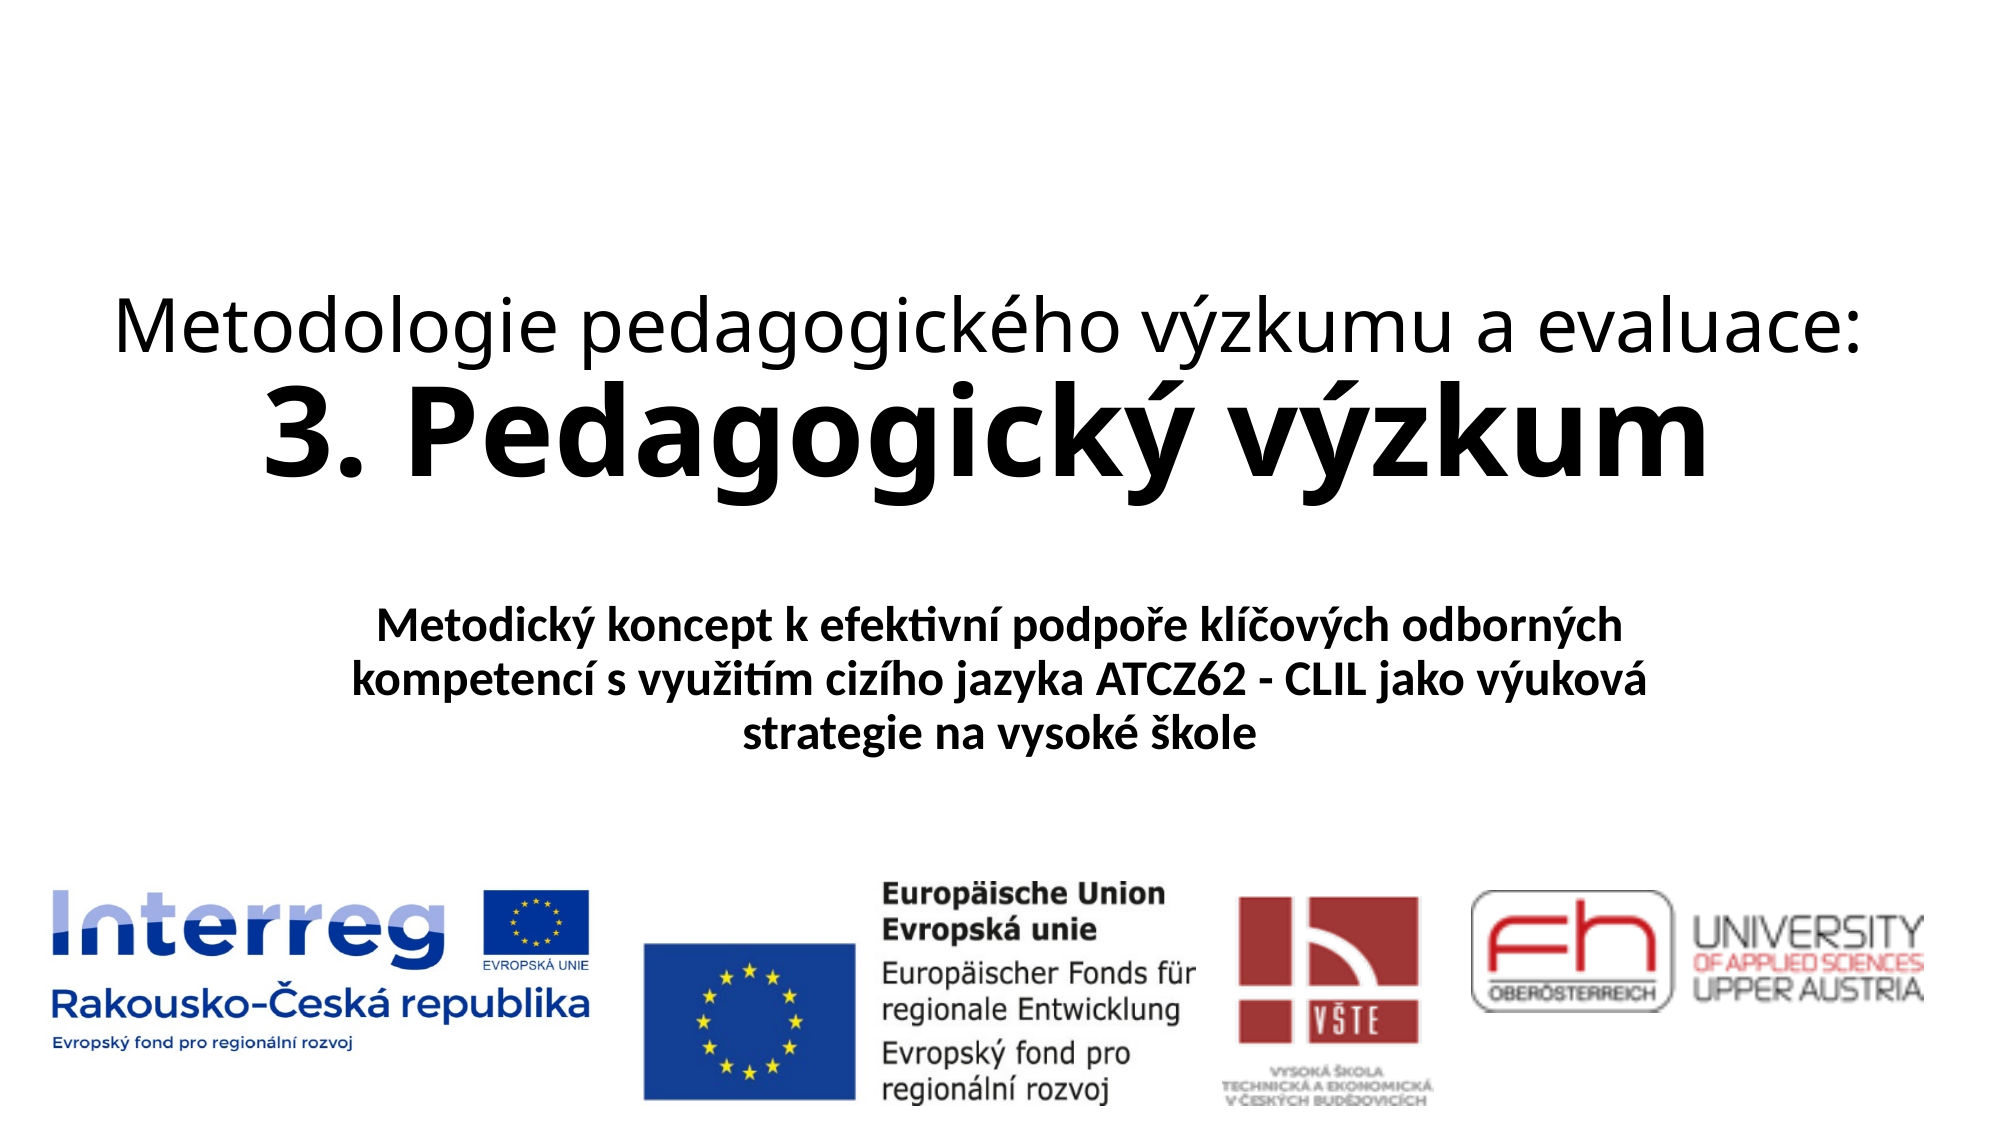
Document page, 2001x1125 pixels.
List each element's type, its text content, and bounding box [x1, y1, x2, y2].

title Metodologie pedagogického výzkumu a evaluace: 3. Pedagogický výzkum [53, 94, 1924, 511]
picture [0, 840, 1196, 1125]
picture [1222, 896, 1434, 1106]
subtitle Metodický koncept k efektivní podpoře klíčových odborných kompetencí s využitím cizího jazyka ATCZ62 - CLIL jako výuková strategie na vysoké škole [249, 590, 1750, 863]
picture [1471, 890, 1924, 1013]
